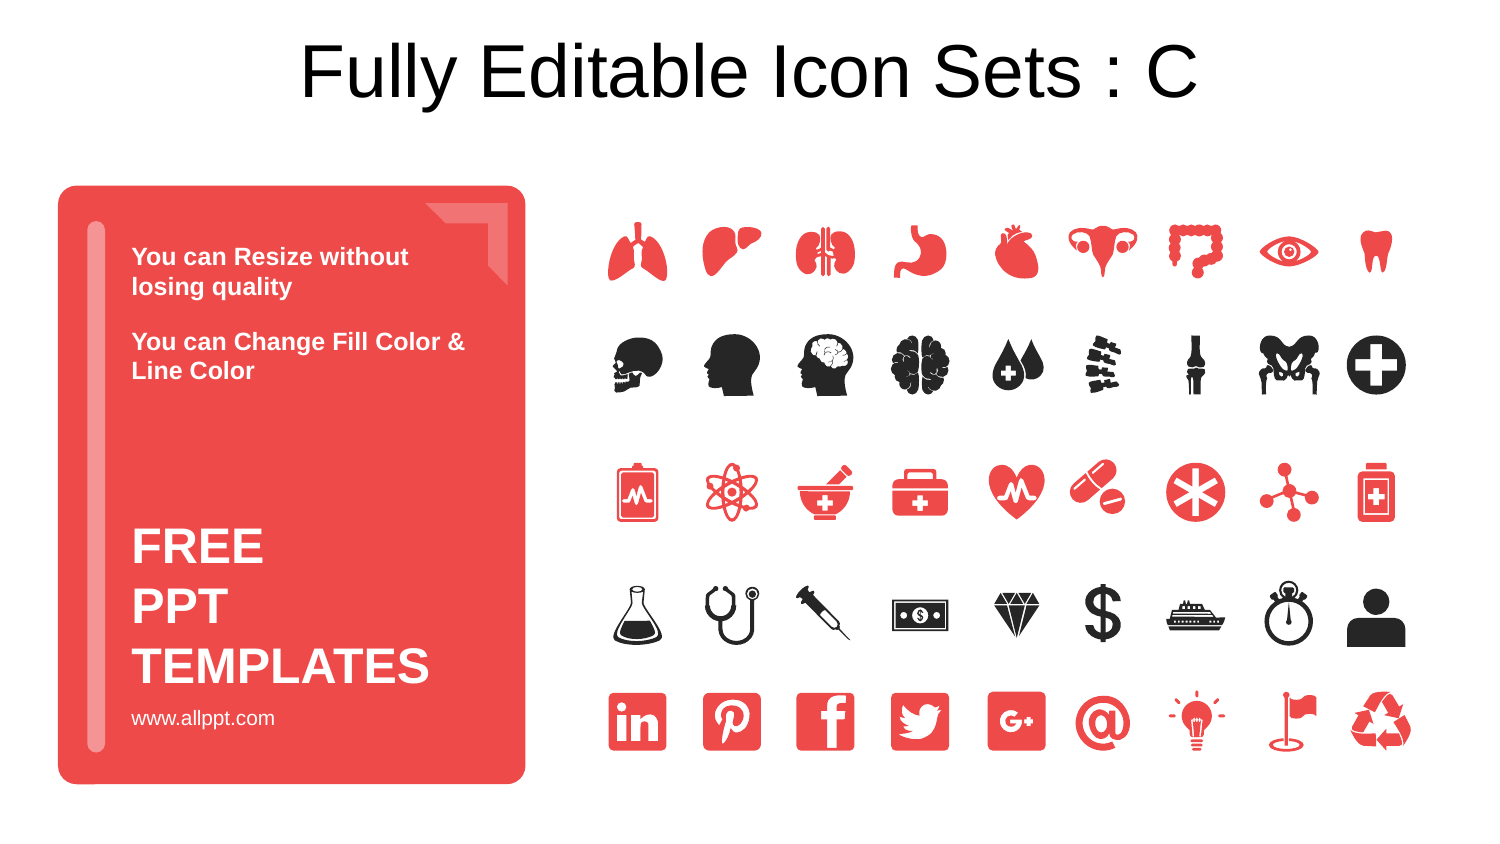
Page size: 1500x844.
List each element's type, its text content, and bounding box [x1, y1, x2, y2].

text_box [1184, 333, 1208, 397]
text_box [1073, 693, 1133, 753]
text_box [614, 460, 661, 524]
text_box [1164, 460, 1228, 524]
text_box [985, 689, 1048, 753]
text_box [1215, 712, 1228, 720]
text_box [1166, 688, 1221, 753]
text_box [992, 590, 1042, 640]
list Fully Editable Icon Sets : C [0, 20, 1500, 115]
text_box [611, 583, 665, 647]
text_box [703, 333, 761, 397]
text_box [1166, 222, 1226, 281]
text_box You can Resize without losing quality [116, 233, 483, 309]
text_box [889, 690, 952, 753]
text_box [606, 219, 670, 283]
text_box [1262, 578, 1316, 648]
text_box [795, 332, 856, 399]
text_box [890, 466, 950, 518]
text_box [1345, 586, 1408, 650]
text_box [888, 333, 952, 397]
text_box [1355, 460, 1397, 524]
text_box [793, 224, 857, 279]
text_box [606, 690, 669, 753]
text_box [1266, 689, 1319, 754]
text_box www.allppt.com [116, 701, 483, 737]
text_box [1257, 460, 1321, 524]
text_box [1257, 234, 1321, 269]
text_box [702, 583, 762, 648]
text_box [1083, 582, 1123, 645]
text_box [986, 462, 1047, 522]
text_box [890, 597, 951, 633]
text_box You can Change Fill Color & Line Color [116, 317, 483, 393]
text_box [1067, 457, 1128, 517]
text_box [700, 690, 764, 753]
text_box [1358, 228, 1395, 275]
text_box [1348, 689, 1413, 753]
text_box [1344, 333, 1408, 397]
text_box FREE PPT TEMPLATES [116, 505, 483, 701]
text_box [1164, 598, 1228, 633]
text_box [1084, 335, 1122, 395]
text_box [794, 583, 853, 643]
text_box [700, 224, 764, 279]
text_box [990, 336, 1046, 393]
text_box [610, 335, 665, 395]
text_box [891, 223, 949, 280]
text_box [795, 462, 856, 522]
text_box [993, 222, 1041, 281]
text_box [794, 690, 857, 753]
text_box [1066, 223, 1140, 280]
text_box [1256, 333, 1322, 397]
text_box [703, 460, 761, 524]
